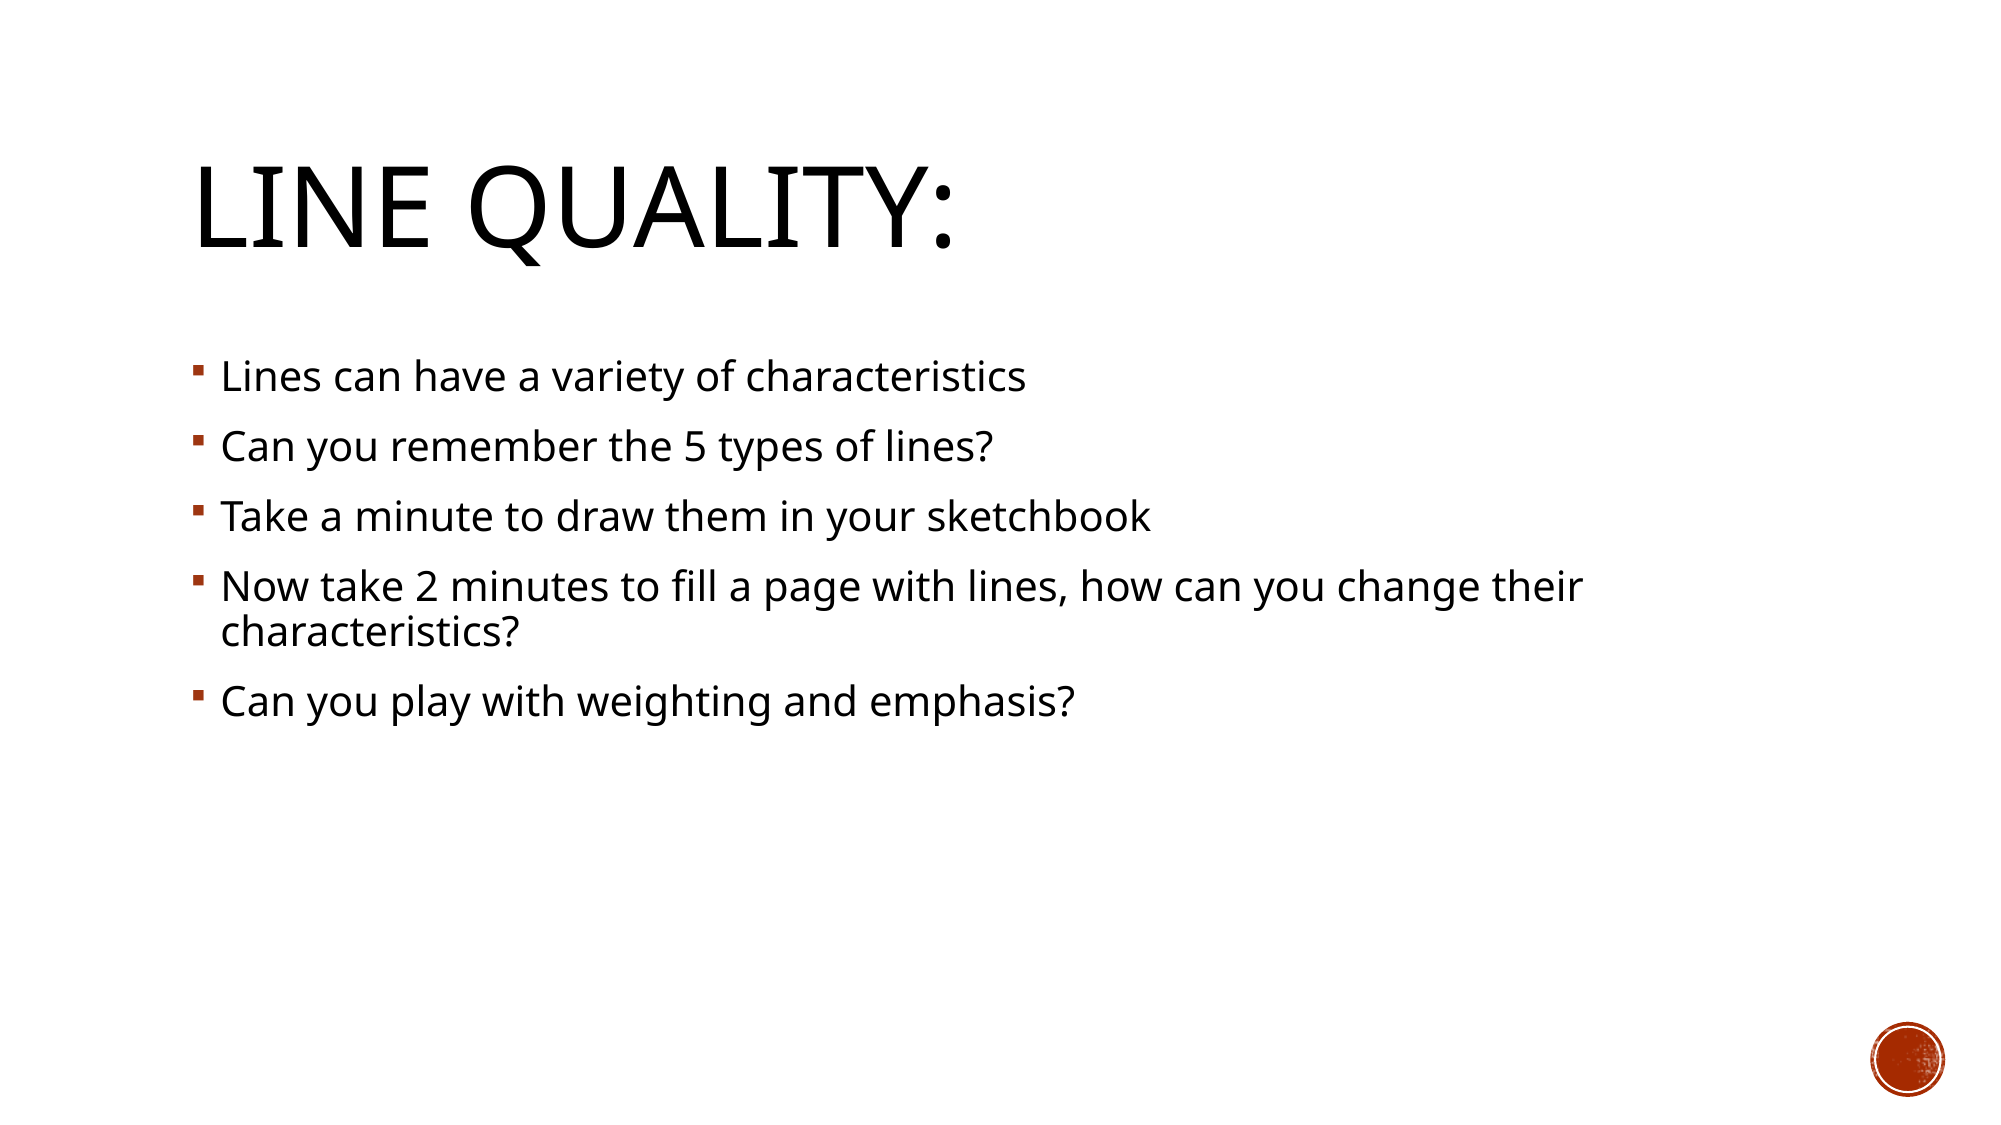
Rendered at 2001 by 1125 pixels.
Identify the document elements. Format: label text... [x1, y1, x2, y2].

list Lines can have a variety of characteristics Can you remember the 5 types of lines? Take a minute to draw them in your sketchbook Now take 2 minutes to fill a page with lines, how can you change their characteristics? Can you play with weighting and emphasis? [175, 348, 1826, 1013]
title LINE QUALITY: [175, 79, 1826, 344]
